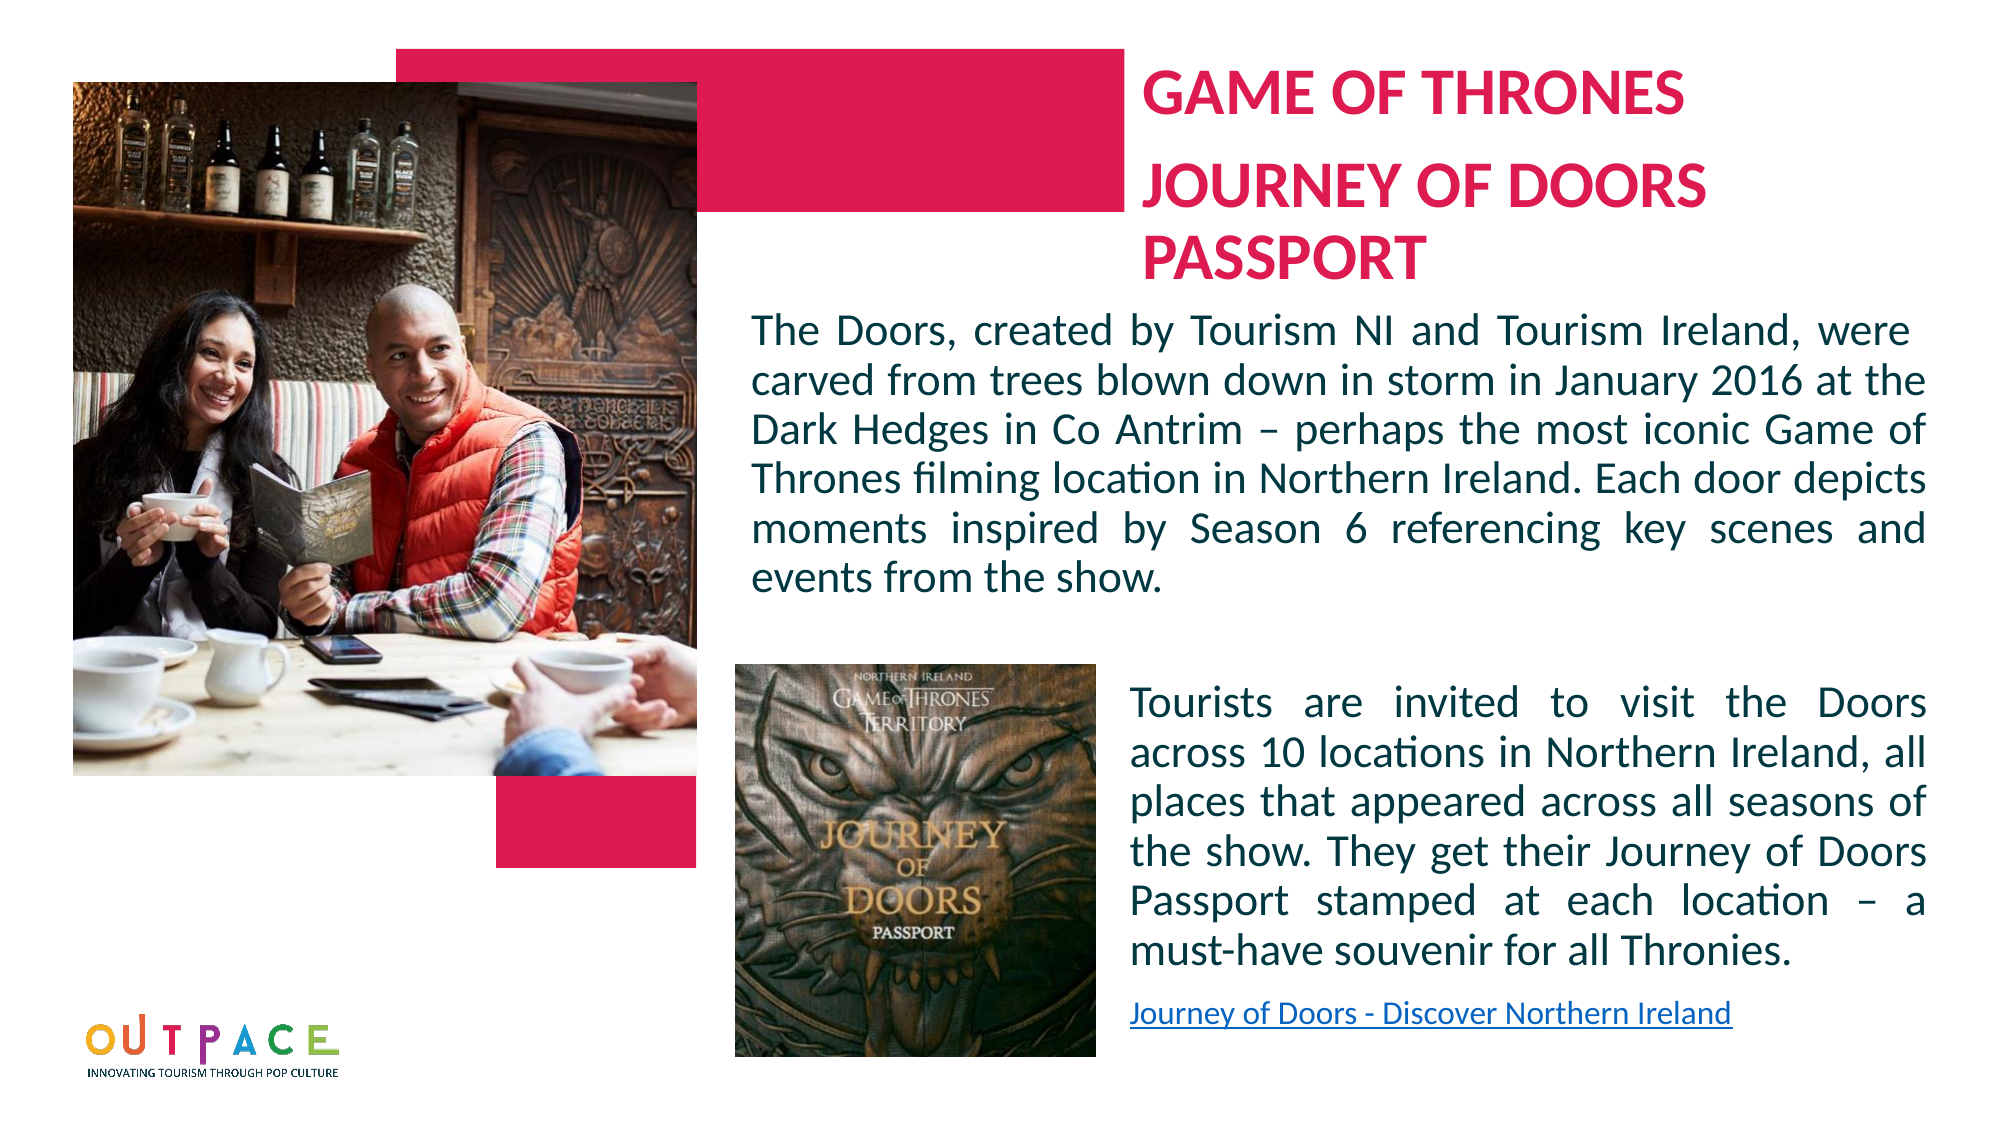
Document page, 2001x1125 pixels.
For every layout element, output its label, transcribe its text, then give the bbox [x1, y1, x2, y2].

picture [73, 82, 697, 776]
list The Doors, created by Tourism NI and Tourism Ireland, were carved from trees blown down in storm in January 2016 at the Dark Hedges in Co Antrim – perhaps the most iconic Game of Thrones filming location in Northern Ireland. Each door depicts moments inspired by Season 6 referencing key scenes and events from the show. [735, 298, 1943, 636]
text_box GAME OF THRONES JOURNEY OF DOORS PASSPORT [1127, 49, 1984, 343]
picture [86, 1014, 339, 1077]
list Tourists are invited to visit the Doors across 10 locations in Northern Ireland‬, all places that appeared across all seasons of the show. They get their Journey of Doors Passport stamped at each location – a must-have souvenir for all Thronies. ‬‬‬ Journey of Doors - Discover Northern Ireland [1114, 670, 1943, 1026]
picture [735, 664, 1096, 1057]
